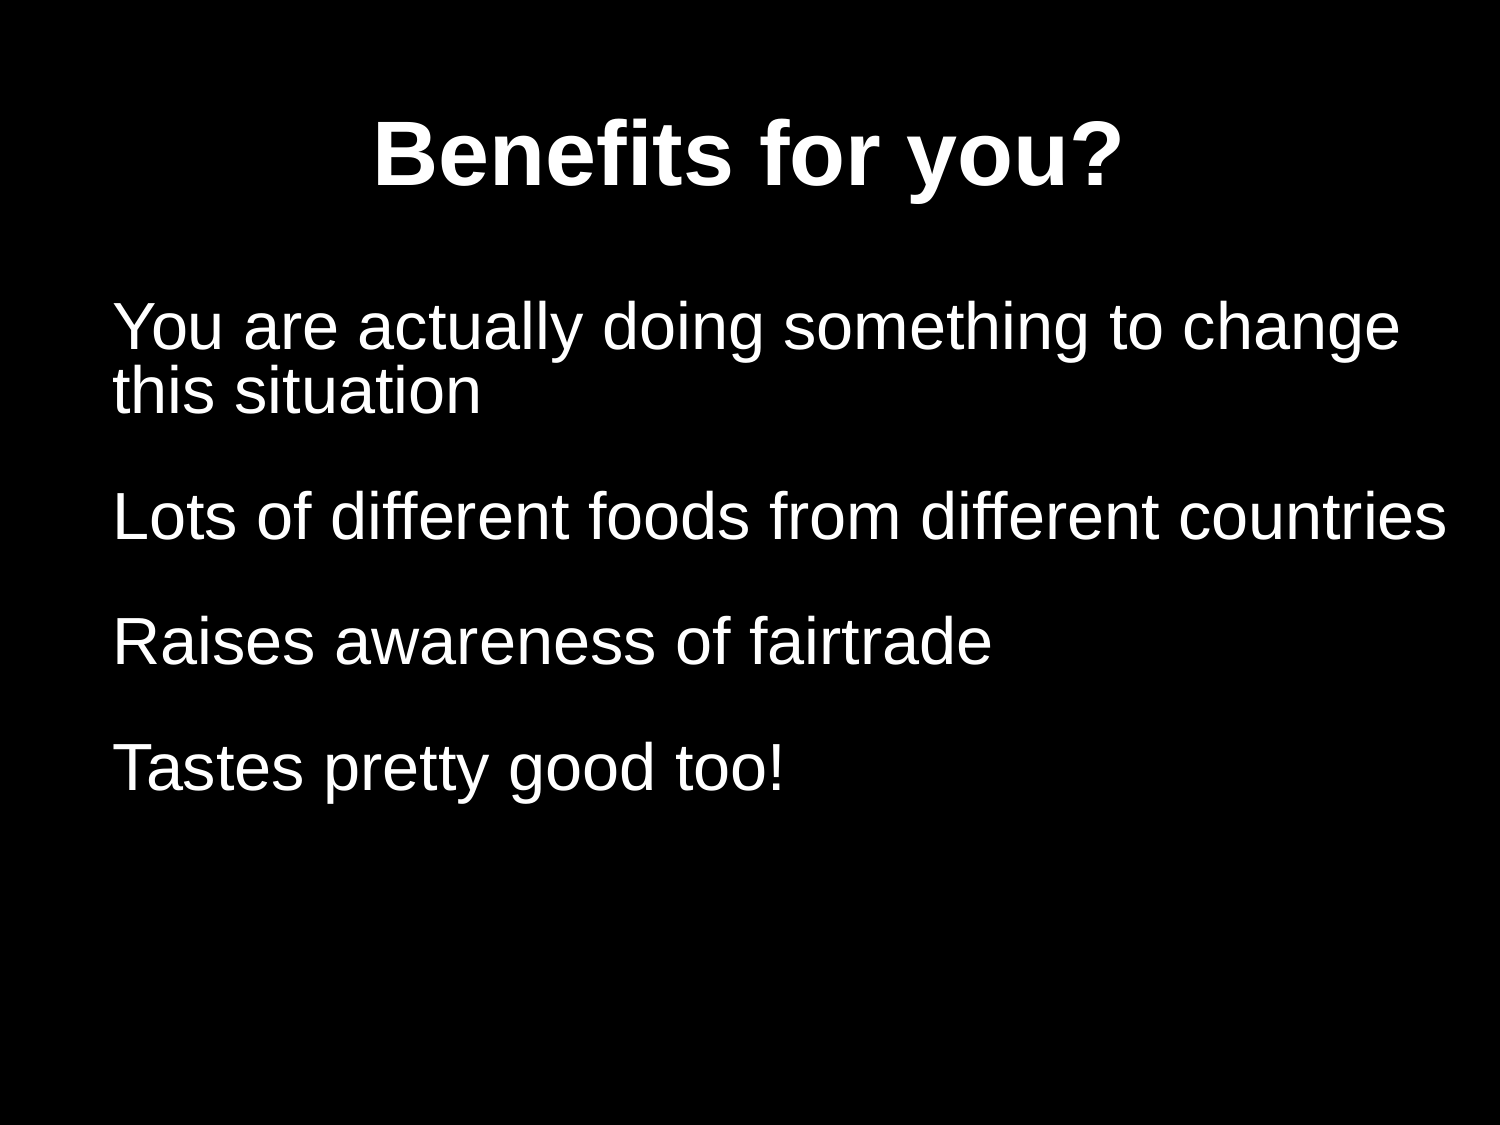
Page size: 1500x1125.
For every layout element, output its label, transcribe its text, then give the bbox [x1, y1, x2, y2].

title Benefits for you? [112, 54, 1388, 243]
list You are actually doing something to change this situation Lots of different foods from different countries Raises awareness of fairtrade Tastes pretty good too! [41, 290, 1471, 988]
